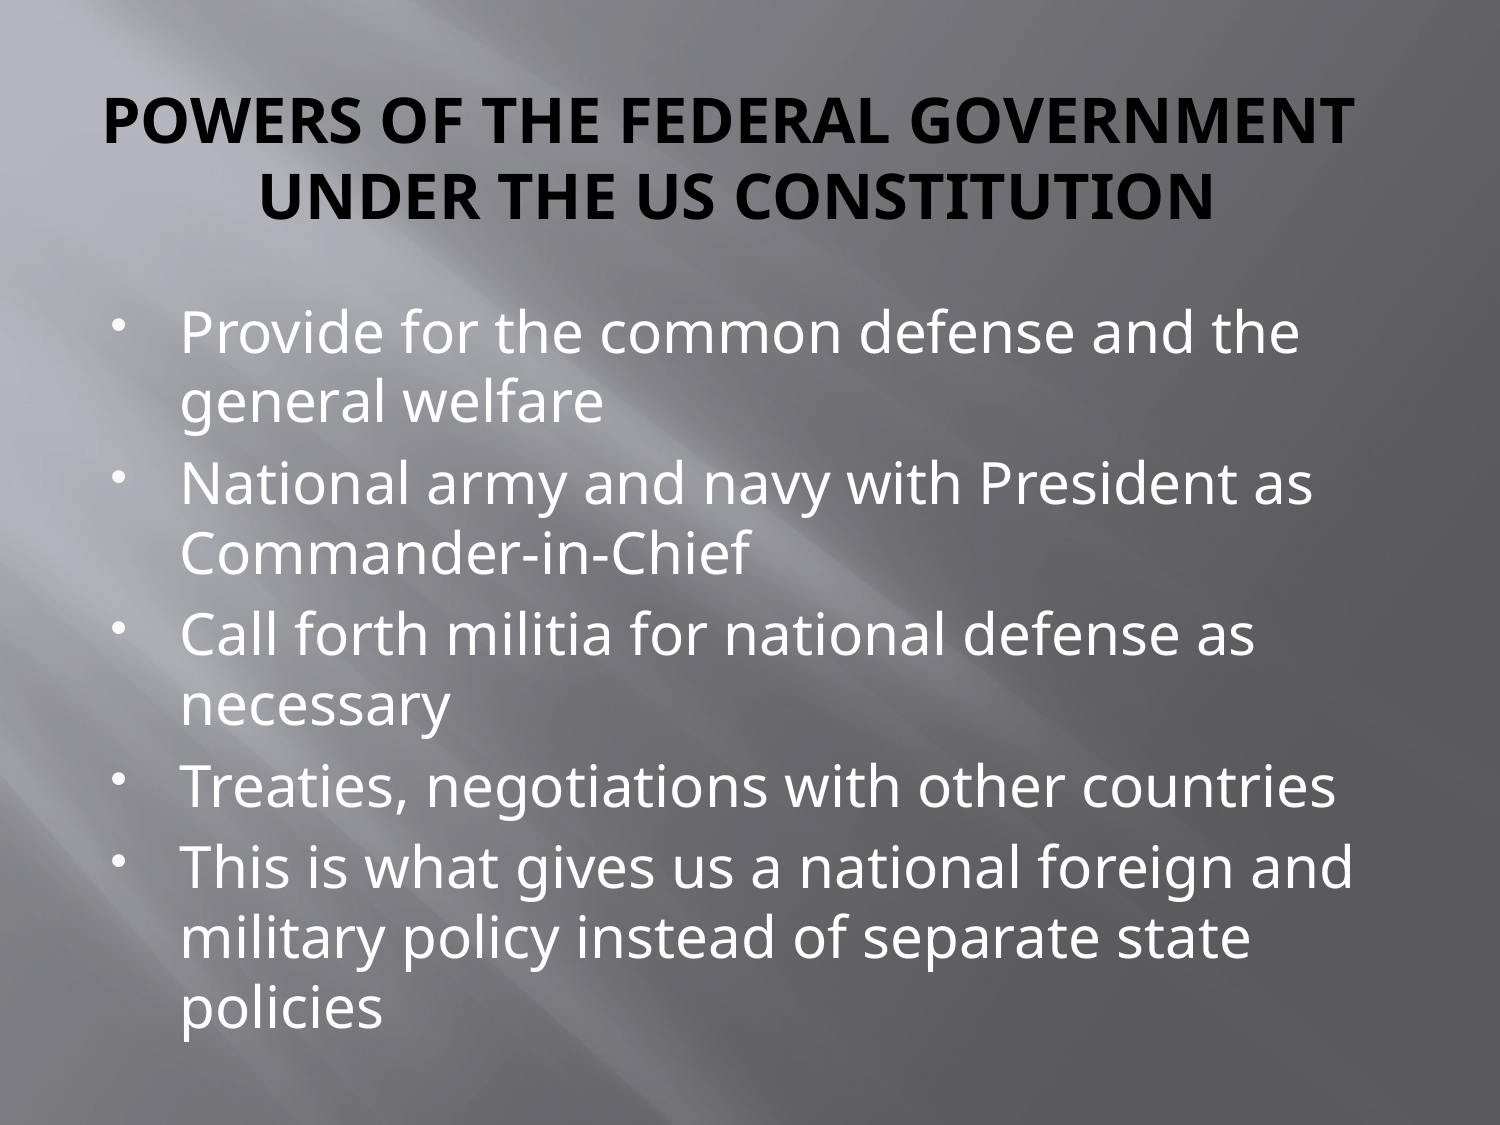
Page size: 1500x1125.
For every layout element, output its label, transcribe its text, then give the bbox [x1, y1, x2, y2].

list Provide for the common defense and the general welfare National army and navy with President as Commander-in-Chief Call forth militia for national defense as necessary Treaties, negotiations with other countries This is what gives us a national foreign and military policy instead of separate state policies [75, 287, 1425, 1060]
title POWERS OF THE FEDERAL GOVERNMENT UNDER THE US CONSTITUTION [62, 62, 1413, 250]
